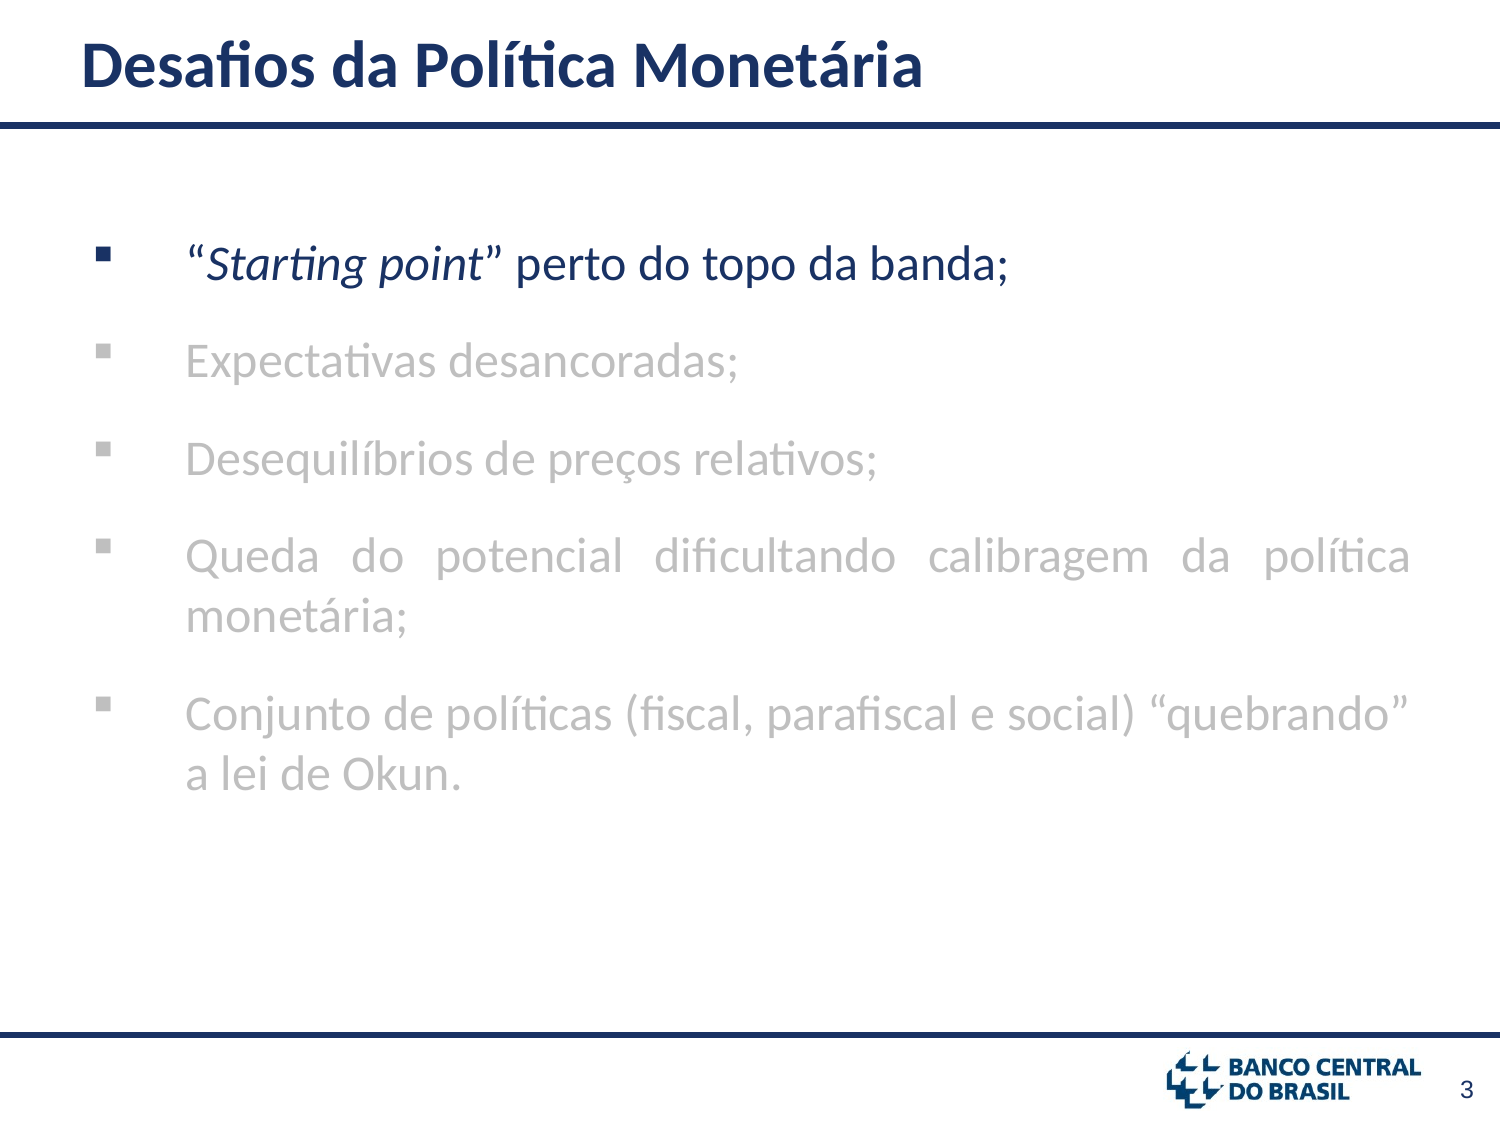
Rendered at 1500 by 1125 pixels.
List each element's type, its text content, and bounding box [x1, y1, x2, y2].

picture [1163, 1047, 1424, 1111]
list “Starting point” perto do topo da banda; Expectativas desancoradas; Desequilíbrios de preços relativos; Queda do potencial dificultando calibragem da política monetária; Conjunto de políticas (fiscal, parafiscal e social) “quebrando” a lei de Okun. [76, 219, 1427, 811]
title Desafios da Política Monetária [66, 30, 1417, 92]
